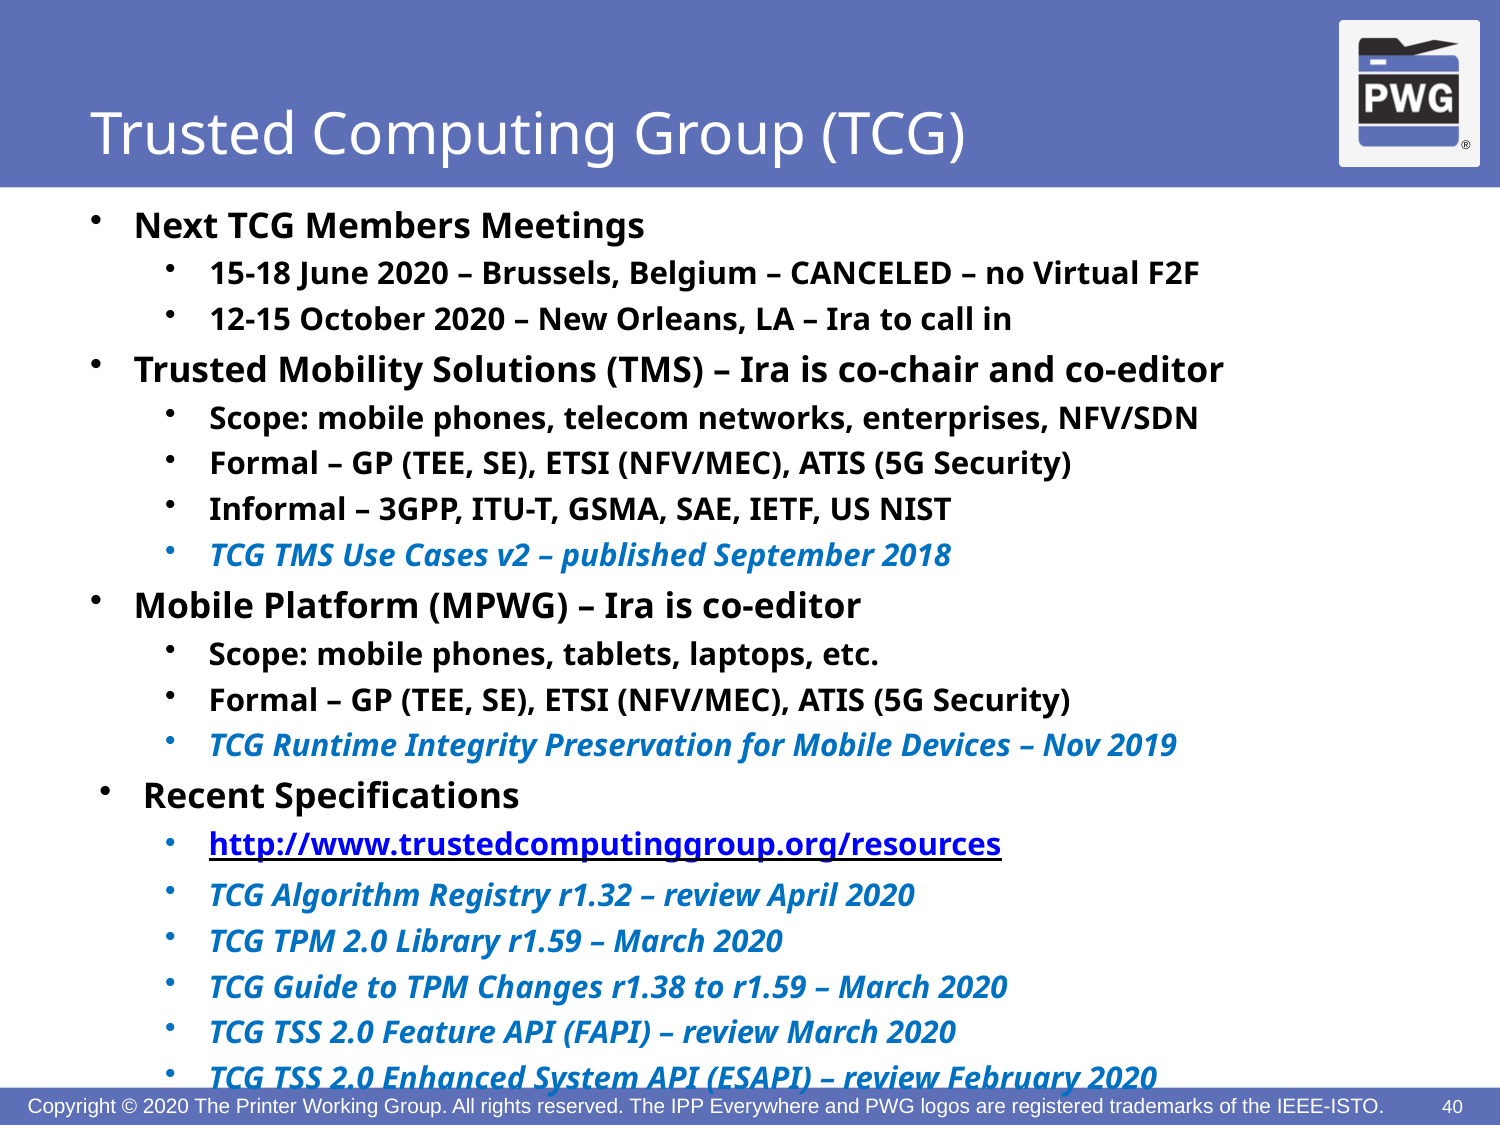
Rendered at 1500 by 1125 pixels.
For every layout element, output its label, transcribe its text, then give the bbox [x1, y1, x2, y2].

picture [1339, 20, 1480, 167]
list Next TCG Members Meetings 15-18 June 2020 – Brussels, Belgium – CANCELED – no Virtual F2F 12-15 October 2020 – New Orleans, LA – Ira to call in Trusted Mobility Solutions (TMS) – Ira is co-chair and co-editor Scope: mobile phones, telecom networks, enterprises, NFV/SDN Formal – GP (TEE, SE), ETSI (NFV/MEC), ATIS (5G Security) Informal – 3GPP, ITU-T, GSMA, SAE, IETF, US NIST TCG TMS Use Cases v2 – published September 2018 Mobile Platform (MPWG) – Ira is co-editor Scope: mobile phones, tablets, laptops, etc. Formal – GP (TEE, SE), ETSI (NFV/MEC), ATIS (5G Security) TCG Runtime Integrity Preservation for Mobile Devices – Nov 2019 Recent Specifications http://www.trustedcomputinggroup.org/resources TCG Algorithm Registry r1.32 – review April 2020 TCG TPM 2.0 Library r1.59 – March 2020 TCG Guide to TPM Changes r1.38 to r1.59 – March 2020 TCG TSS 2.0 Feature API (FAPI) – review March 2020 TCG TSS 2.0 Enhanced System API (ESAPI) – review February 2020 [74, 193, 1426, 1088]
title Trusted Computing Group (TCG) [74, 7, 1318, 175]
slide_number 40 [1405, 1087, 1500, 1125]
